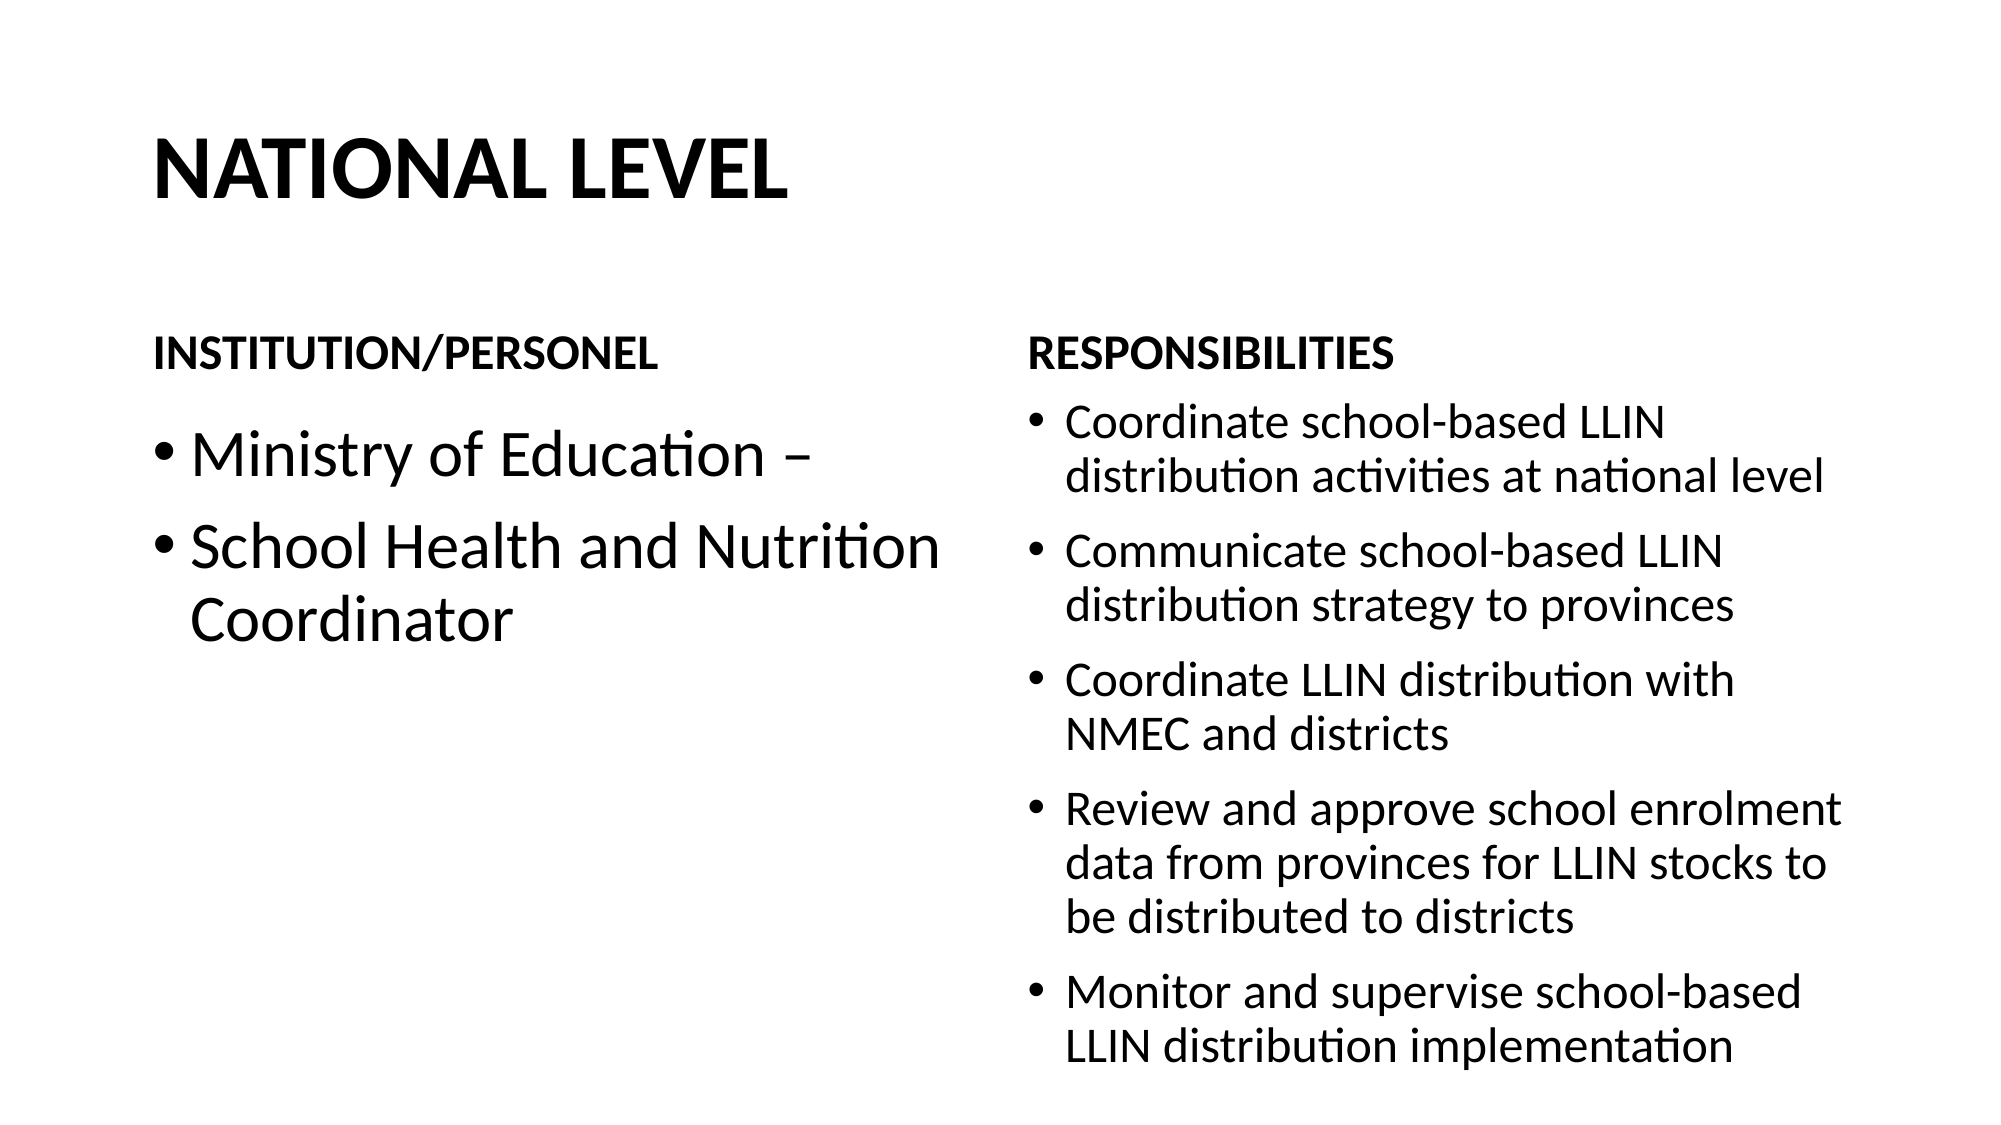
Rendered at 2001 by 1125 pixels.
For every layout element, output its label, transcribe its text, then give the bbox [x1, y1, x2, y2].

list INSTITUTION/PERSONEL [137, 275, 984, 389]
list Coordinate school-based LLIN distribution activities at national level Communicate school-based LLIN distribution strategy to provinces Coordinate LLIN distribution with NMEC and districts Review and approve school enrolment data from provinces for LLIN stocks to be distributed to districts Monitor and supervise school-based LLIN distribution implementation [1012, 388, 1863, 1087]
title NATIONAL LEVEL [137, 59, 1863, 278]
list RESPONSIBILITIES [1012, 275, 1863, 388]
list Ministry of Education – School Health and Nutrition Coordinator [137, 410, 984, 1016]
